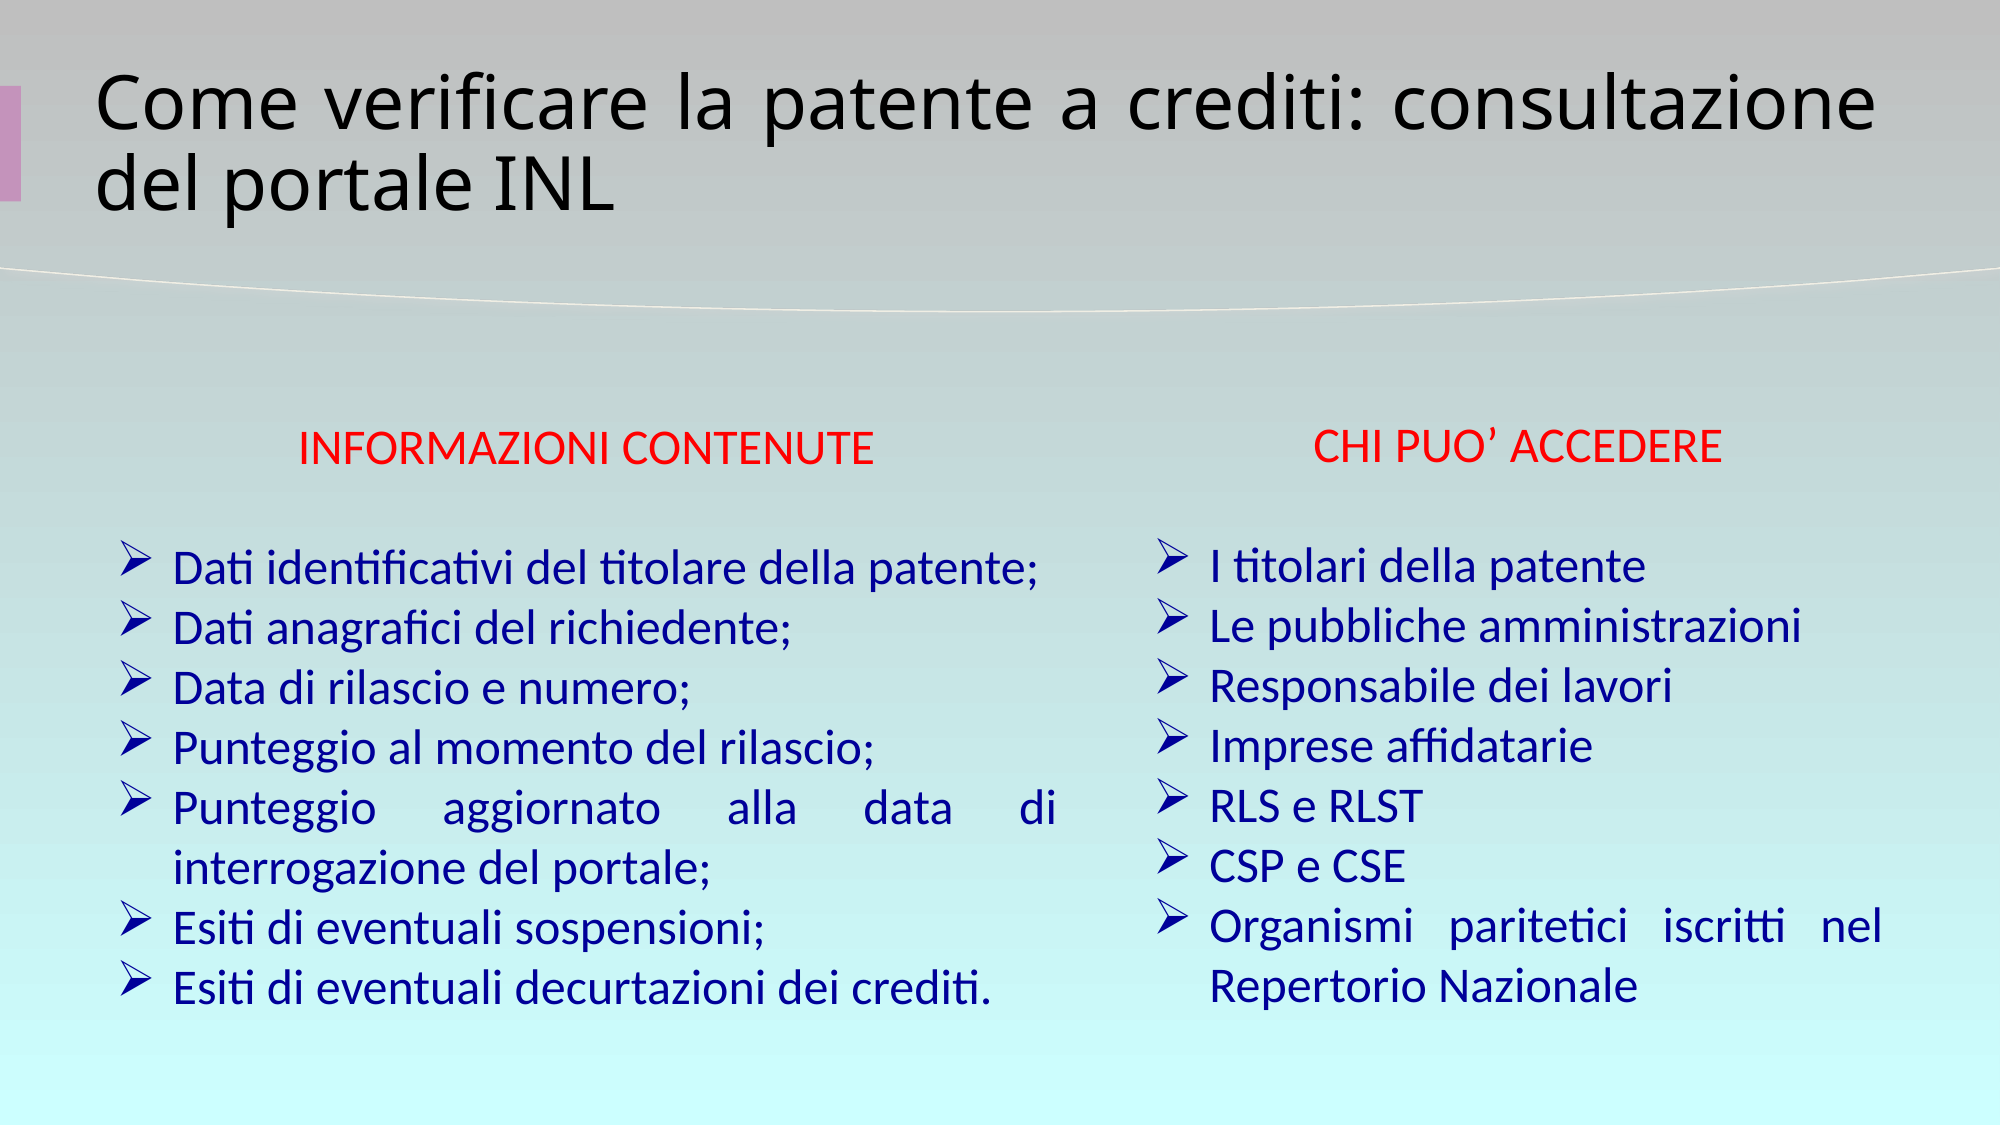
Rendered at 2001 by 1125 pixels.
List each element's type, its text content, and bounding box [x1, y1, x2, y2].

text_box [0, 270, 2000, 1125]
text_box [0, 0, 2000, 312]
text_box CHI PUO’ ACCEDERE I titolari della patente Le pubbliche amministrazioni Responsabile dei lavori Imprese affidatarie RLS e RLST CSP e CSE Organismi paritetici iscritti nel Repertorio Nazionale [1138, 405, 1899, 1020]
text_box [0, 85, 22, 202]
text_box INFORMAZIONI CONTENUTE Dati identificativi del titolare della patente; Dati anagrafici del richiedente; Data di rilascio e numero; Punteggio al momento del rilascio; Punteggio aggiornato alla data di interrogazione del portale; Esiti di eventuali sospensioni; Esiti di eventuali decurtazioni dei crediti. [101, 407, 1072, 1022]
title Come verificare la patente a crediti: consultazione del portale INL [79, 41, 1895, 251]
